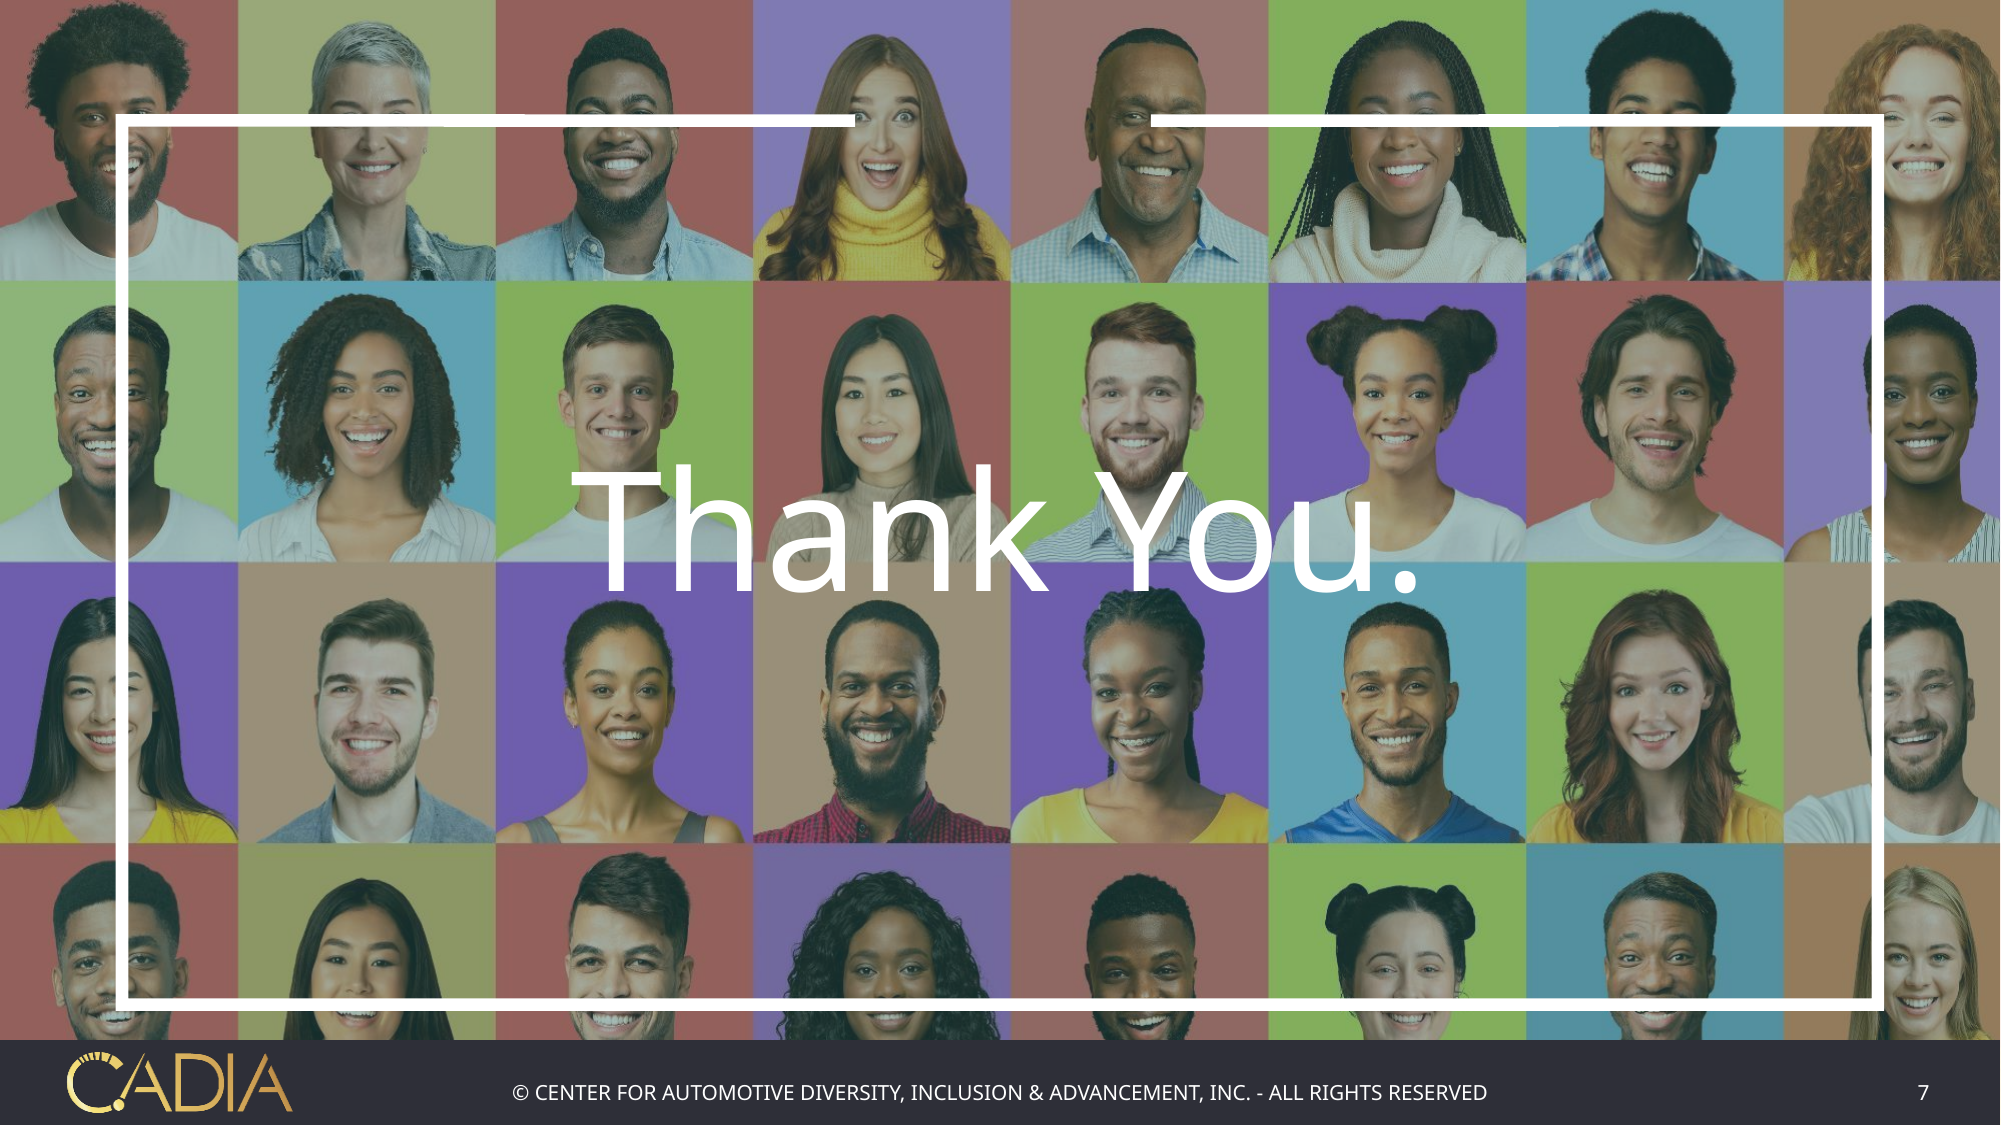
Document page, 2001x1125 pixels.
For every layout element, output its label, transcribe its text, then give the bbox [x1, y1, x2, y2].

text_box Thank You. [501, 417, 1499, 633]
picture [60, 1047, 298, 1119]
